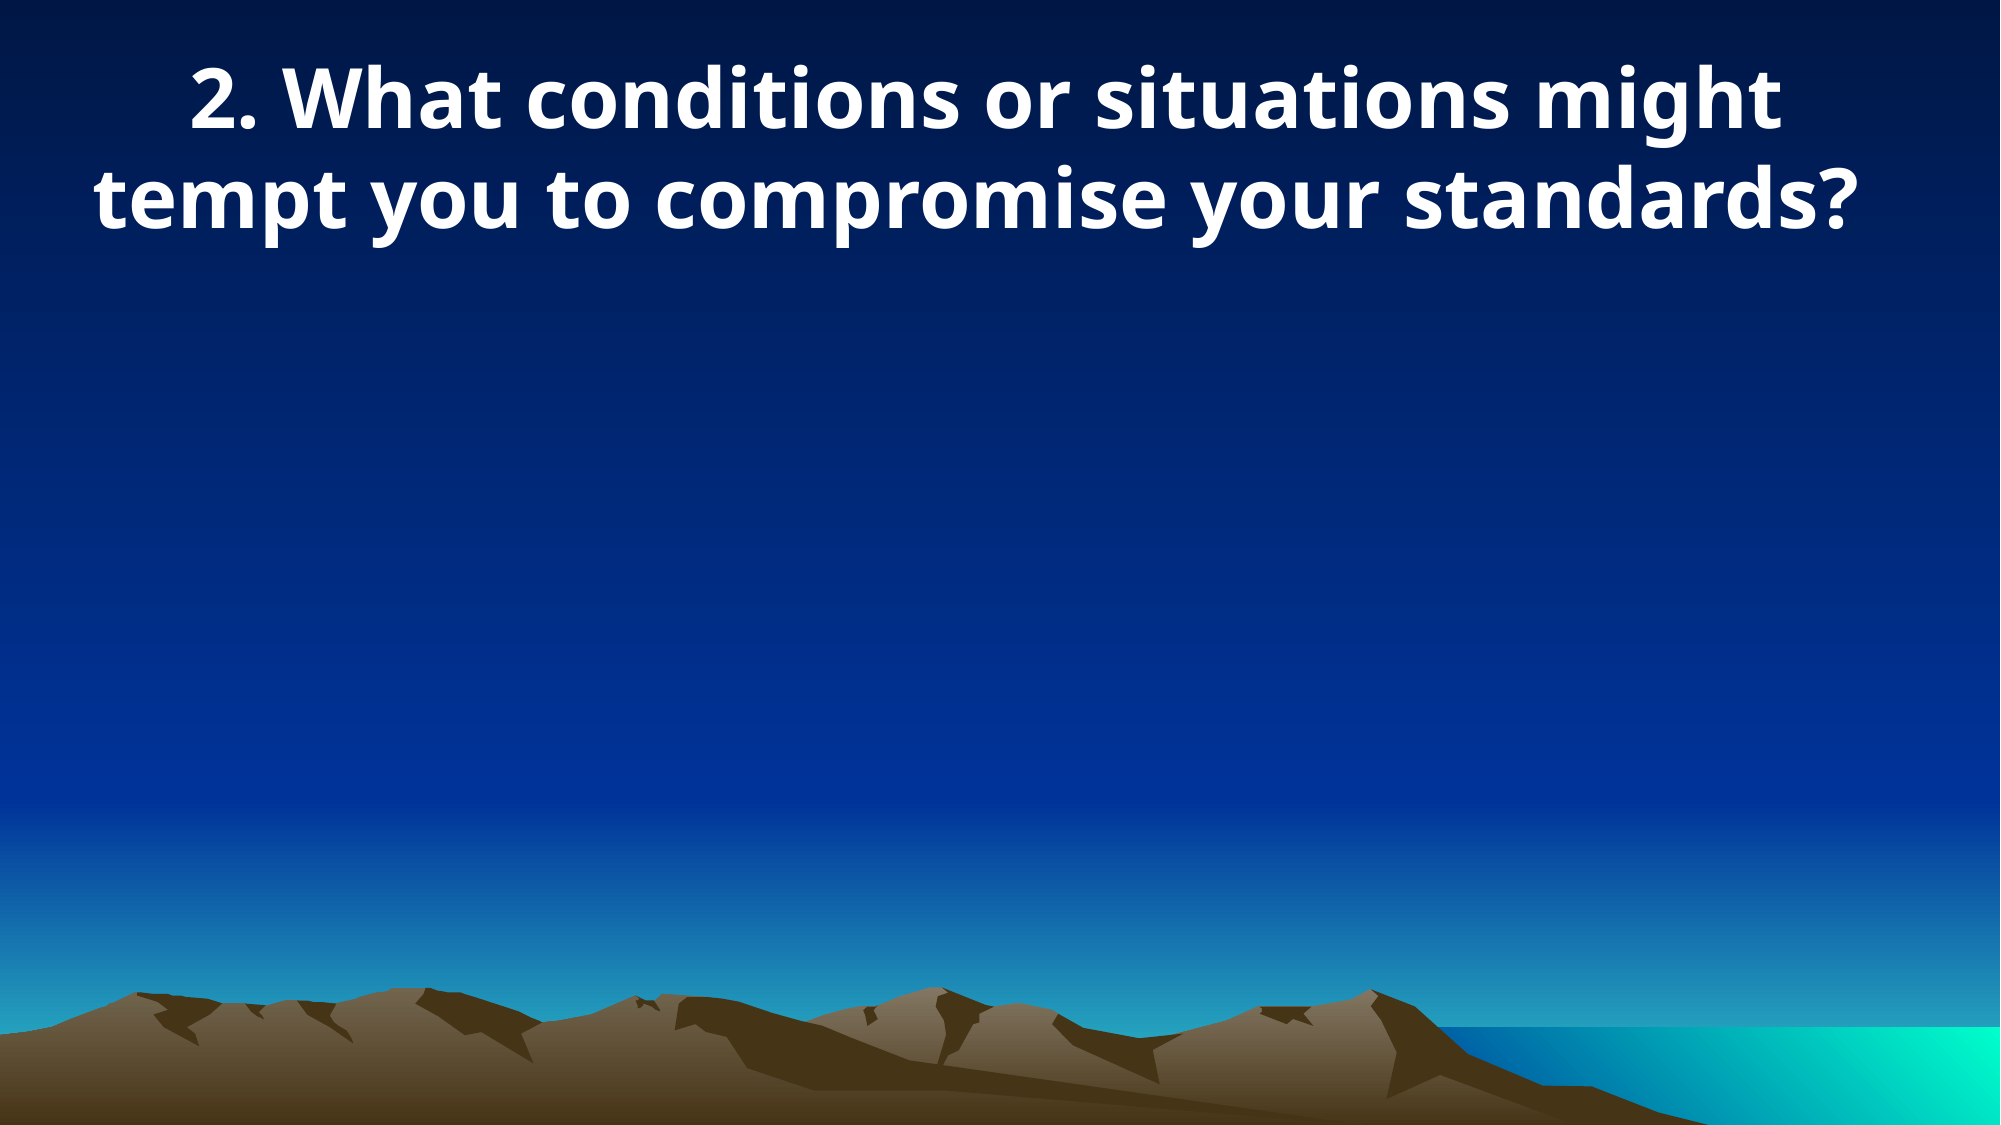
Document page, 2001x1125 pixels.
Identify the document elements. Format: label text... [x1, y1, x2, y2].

text_box 2. What conditions or situations might tempt you to compromise your standards? [49, 37, 1925, 863]
